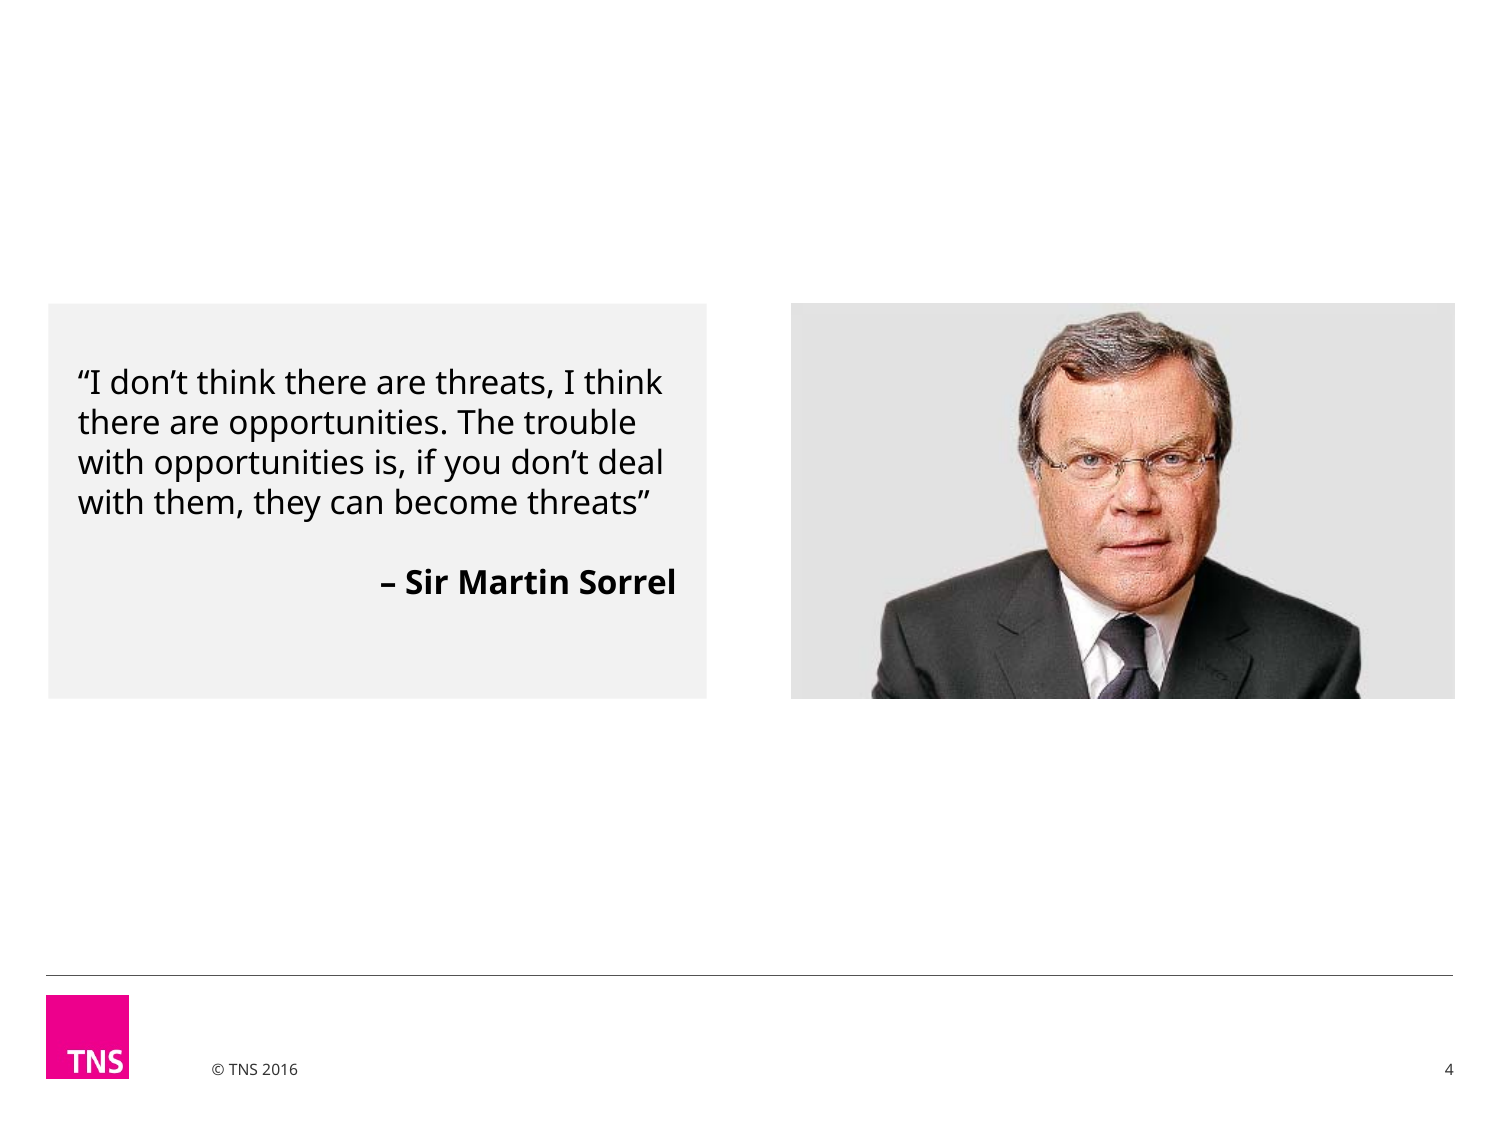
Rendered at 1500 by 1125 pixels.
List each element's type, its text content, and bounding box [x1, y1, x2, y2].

picture [791, 303, 1455, 699]
text_box 4 [1370, 1037, 1454, 1079]
picture [46, 995, 129, 1079]
text_box “I don’t think there are threats, I think there are opportunities. The trouble with opportunities is, if you don’t deal with them, they can become threats” – Sir Martin Sorrel [46, 301, 709, 701]
